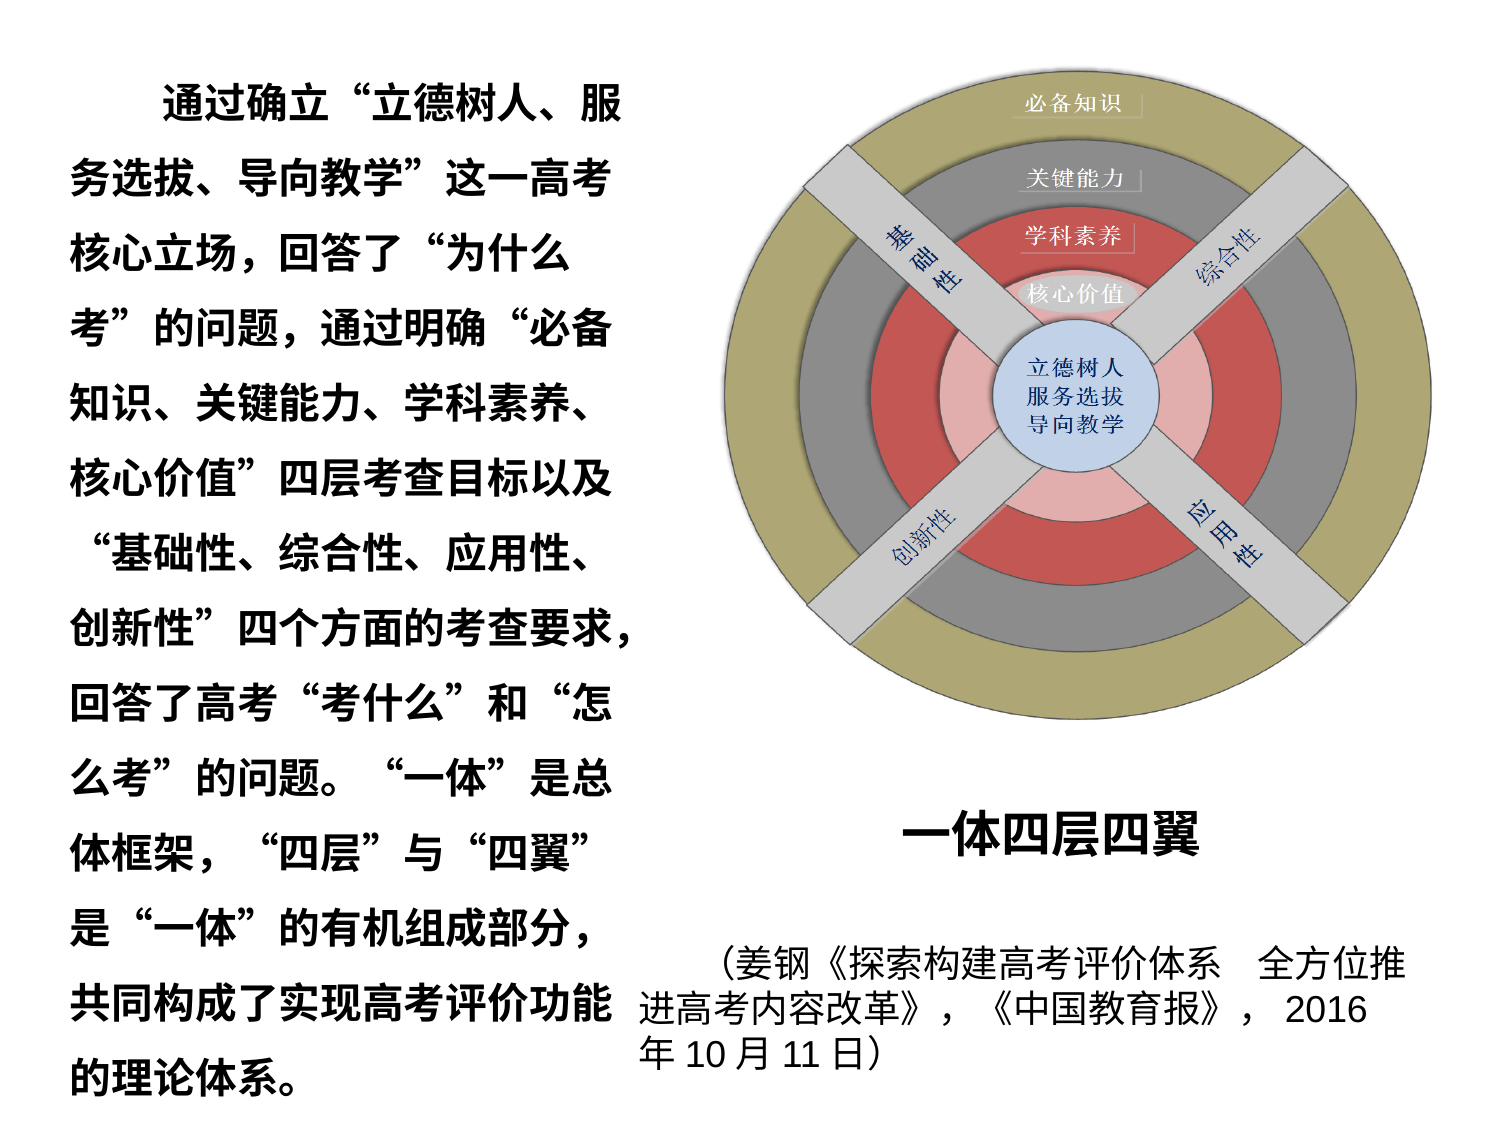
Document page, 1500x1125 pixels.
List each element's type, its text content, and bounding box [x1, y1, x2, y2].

text_box 通过确立“立德树人、服务选拔、导向教学”这一高考核心立场，回答了“为什么考”的问题，通过明确“必备知识、关键能力、学科素养、核心价值”四层考查目标以及“基础性、综合性、应用性、创新性”四个方面的考查要求，回答了高考“考什么”和“怎么考”的问题。“一体”是总体框架，“四层”与“四翼”是“一体”的有机组成部分，共同构成了实现高考评价功能的理论体系。 [55, 44, 667, 1110]
text_box 一体四层四翼 [886, 795, 1268, 870]
picture [712, 60, 1443, 723]
text_box （姜钢《探索构建高考评价体系 全方位推进高考内容改革》，《中国教育报》，2016年10月11日） [623, 933, 1429, 1083]
